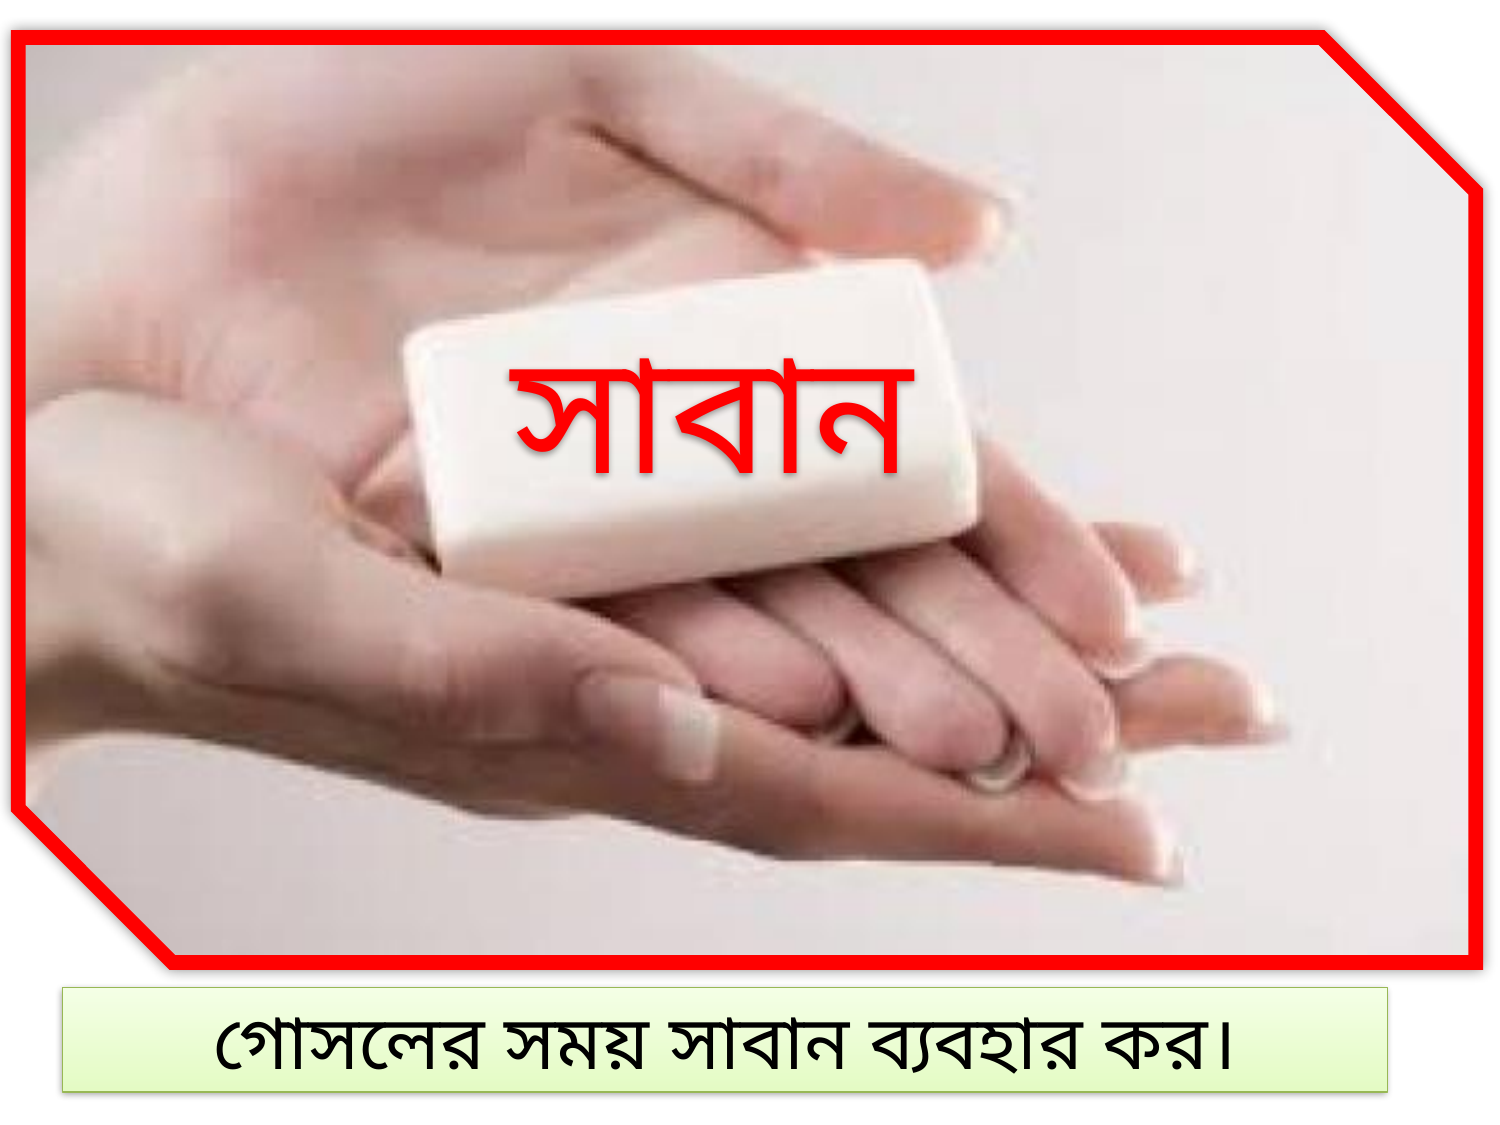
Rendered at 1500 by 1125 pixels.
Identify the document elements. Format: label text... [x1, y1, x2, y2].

text_box গোসলের সময় সাবান ব্যবহার কর। [62, 987, 1388, 1093]
picture [17, 37, 1476, 963]
